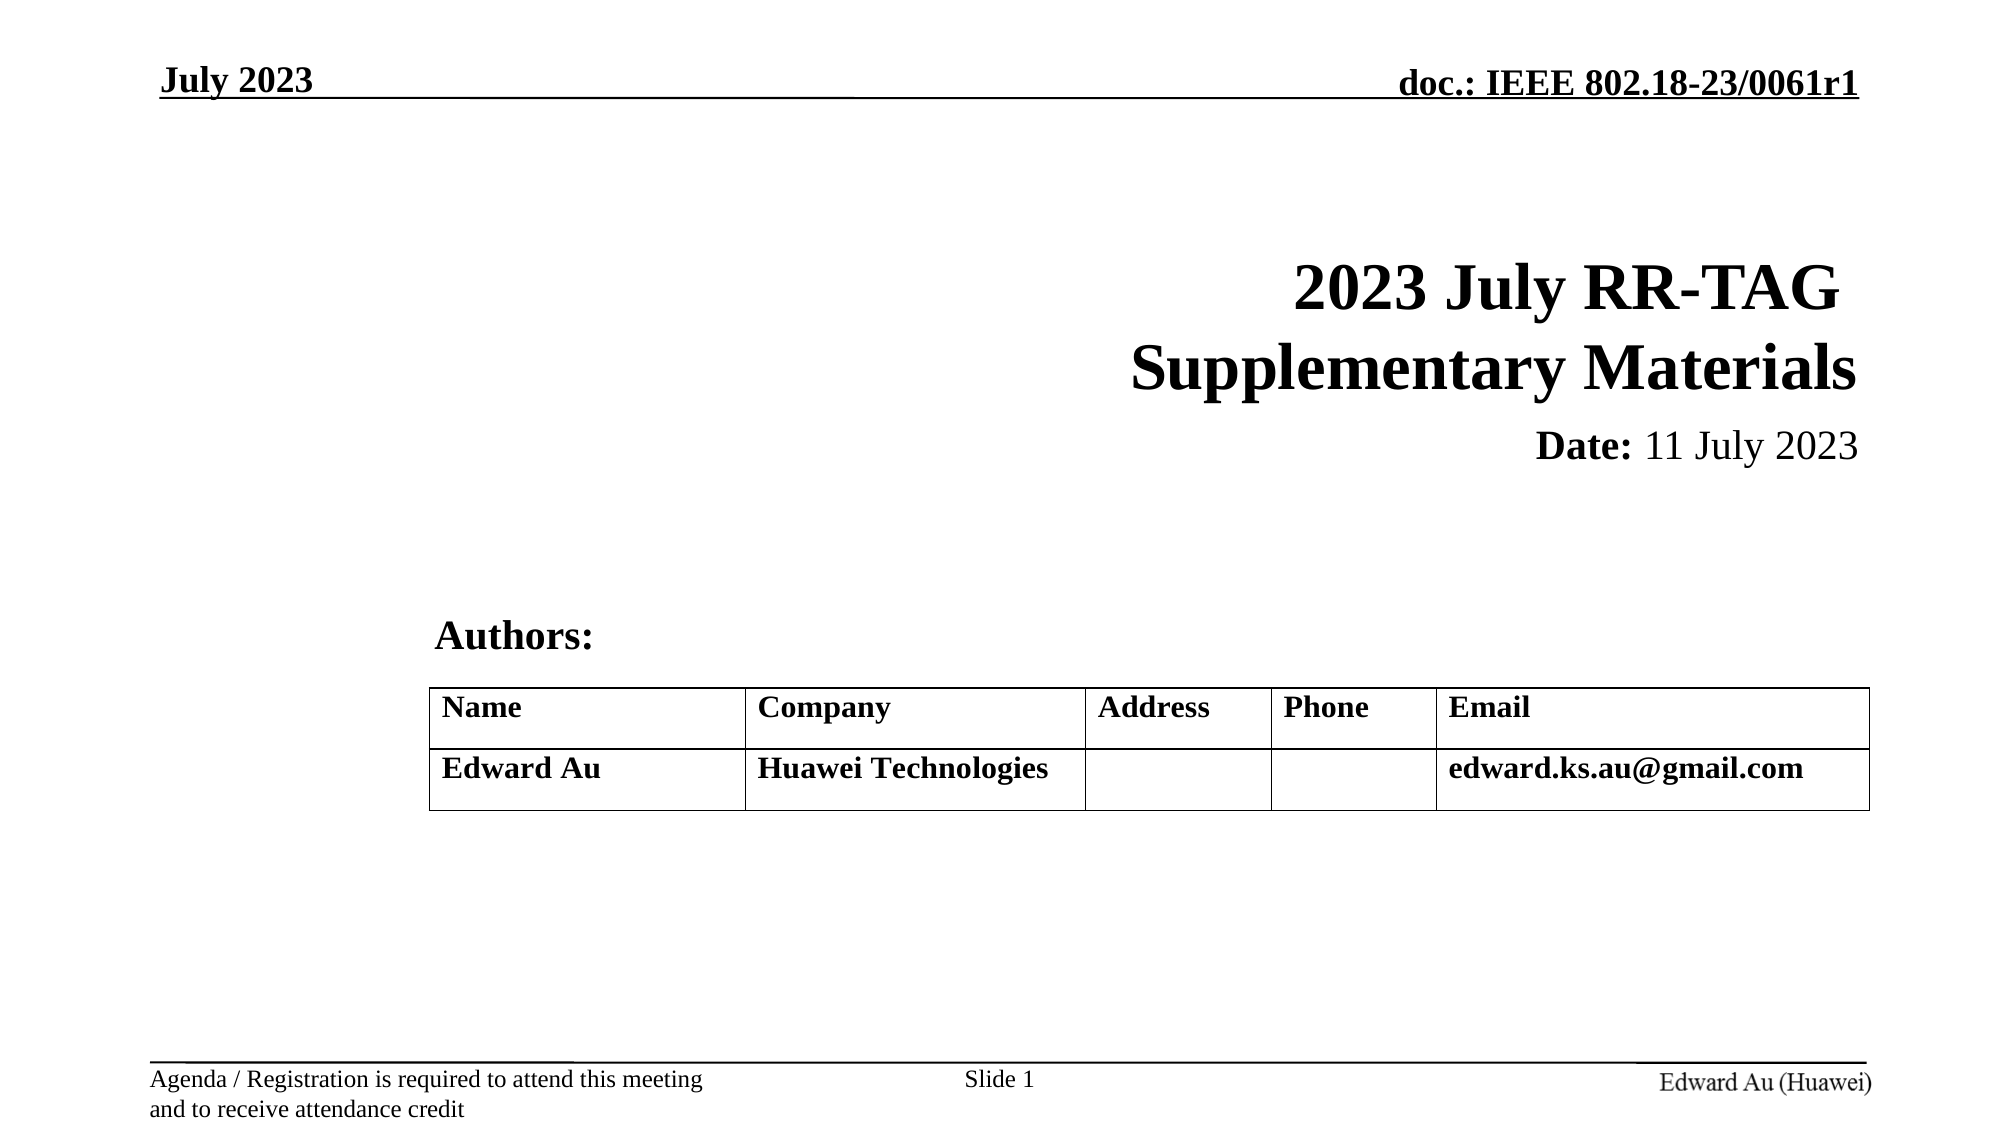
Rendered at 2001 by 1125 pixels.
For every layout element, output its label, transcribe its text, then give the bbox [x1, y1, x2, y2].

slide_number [160, 54, 539, 101]
list Date: 11 July 2023 [598, 410, 1875, 538]
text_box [412, 687, 1909, 1125]
title 2023 July RR-TAG Supplementary Materials [474, 235, 1875, 411]
text_box Authors: [419, 599, 657, 663]
